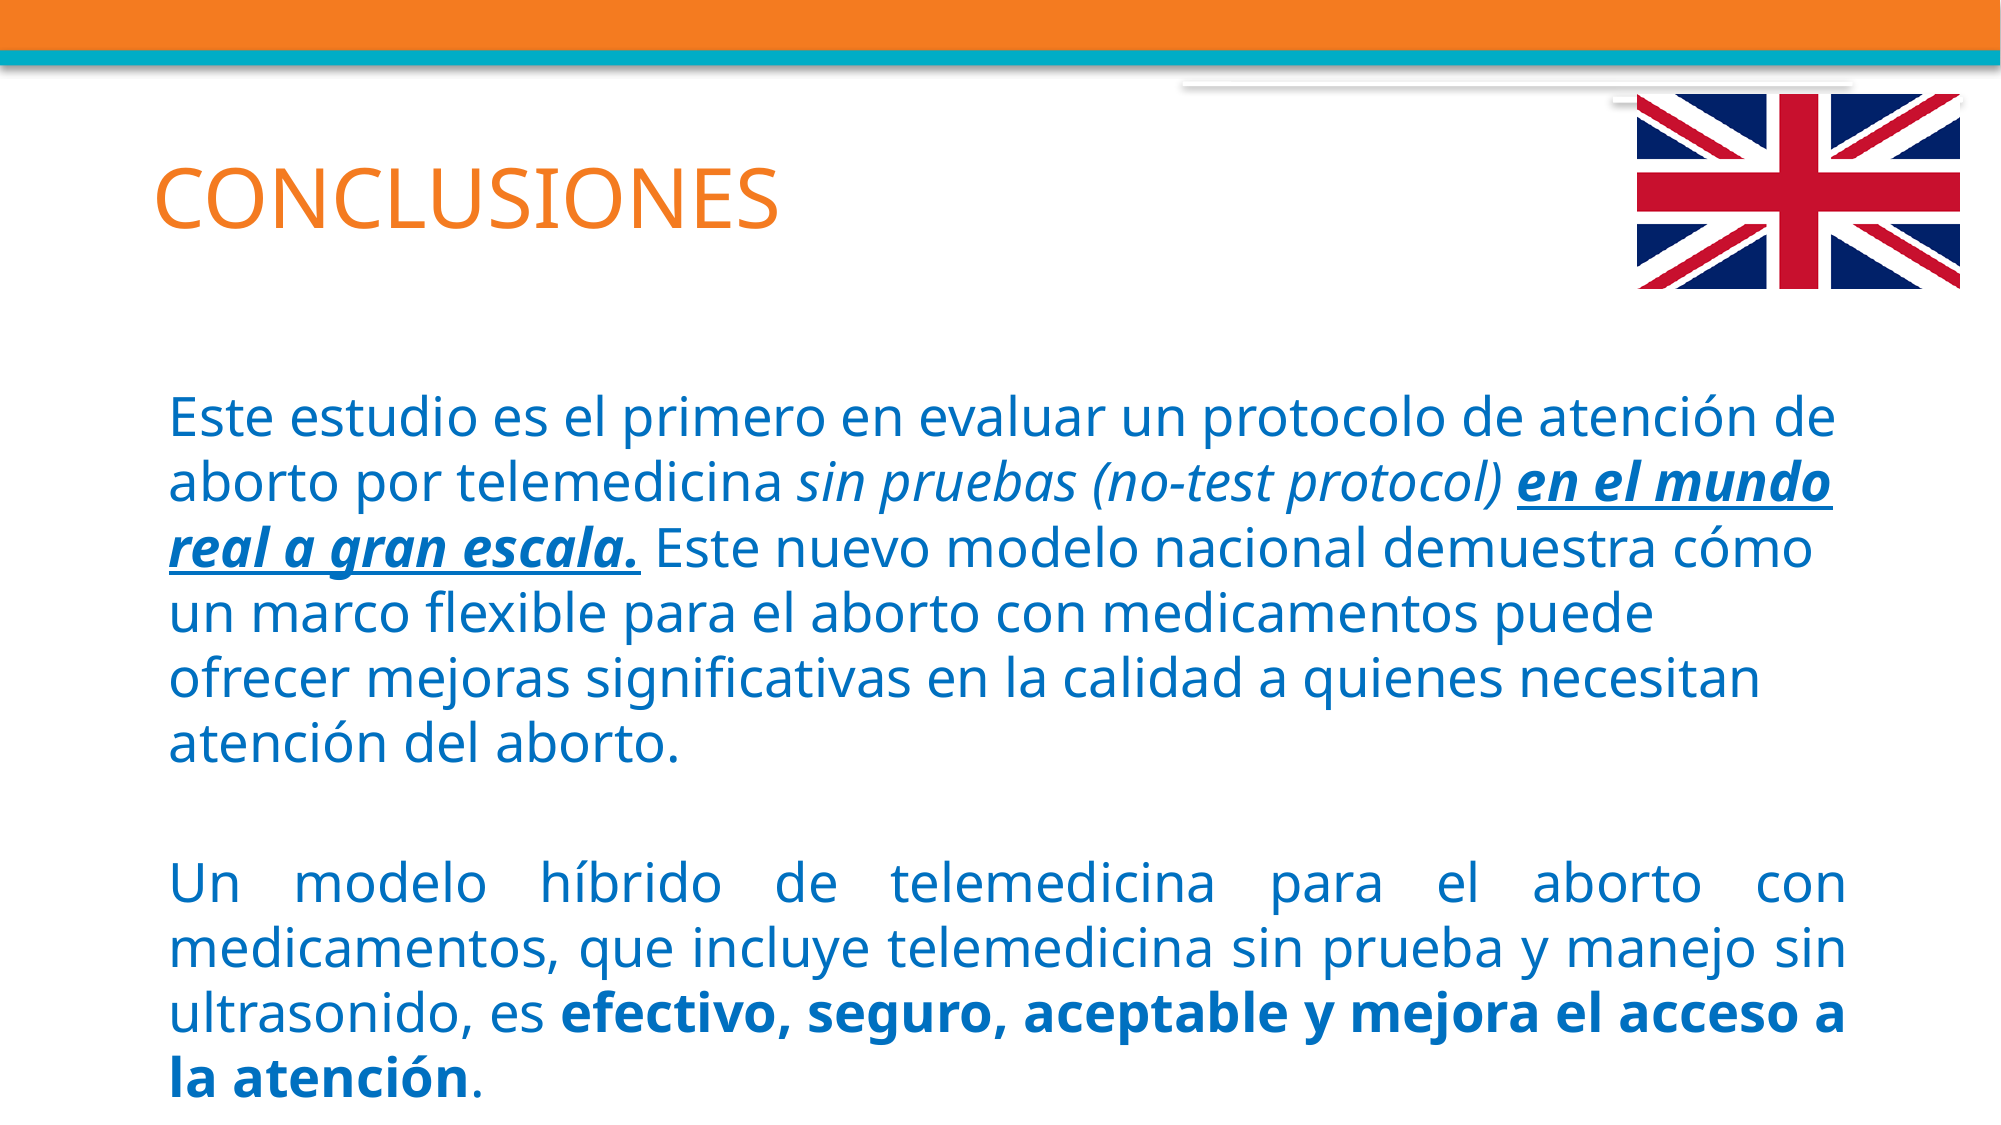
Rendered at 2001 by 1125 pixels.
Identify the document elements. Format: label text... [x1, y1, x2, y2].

list Este estudio es el primero en evaluar un protocolo de atención de aborto por telemedicina sin pruebas (no-test protocol) en el mundo real a gran escala. Este nuevo modelo nacional demuestra cómo un marco flexible para el aborto con medicamentos puede ofrecer mejoras significativas en la calidad a quienes necesitan atención del aborto. Un modelo híbrido de telemedicina para el aborto con medicamentos, que incluye telemedicina sin prueba y manejo sin ultrasonido, es efectivo, seguro, aceptable y mejora el acceso a la atención. [137, 322, 1863, 1125]
title CONCLUSIONES [137, 122, 913, 261]
picture [1637, 94, 1961, 289]
